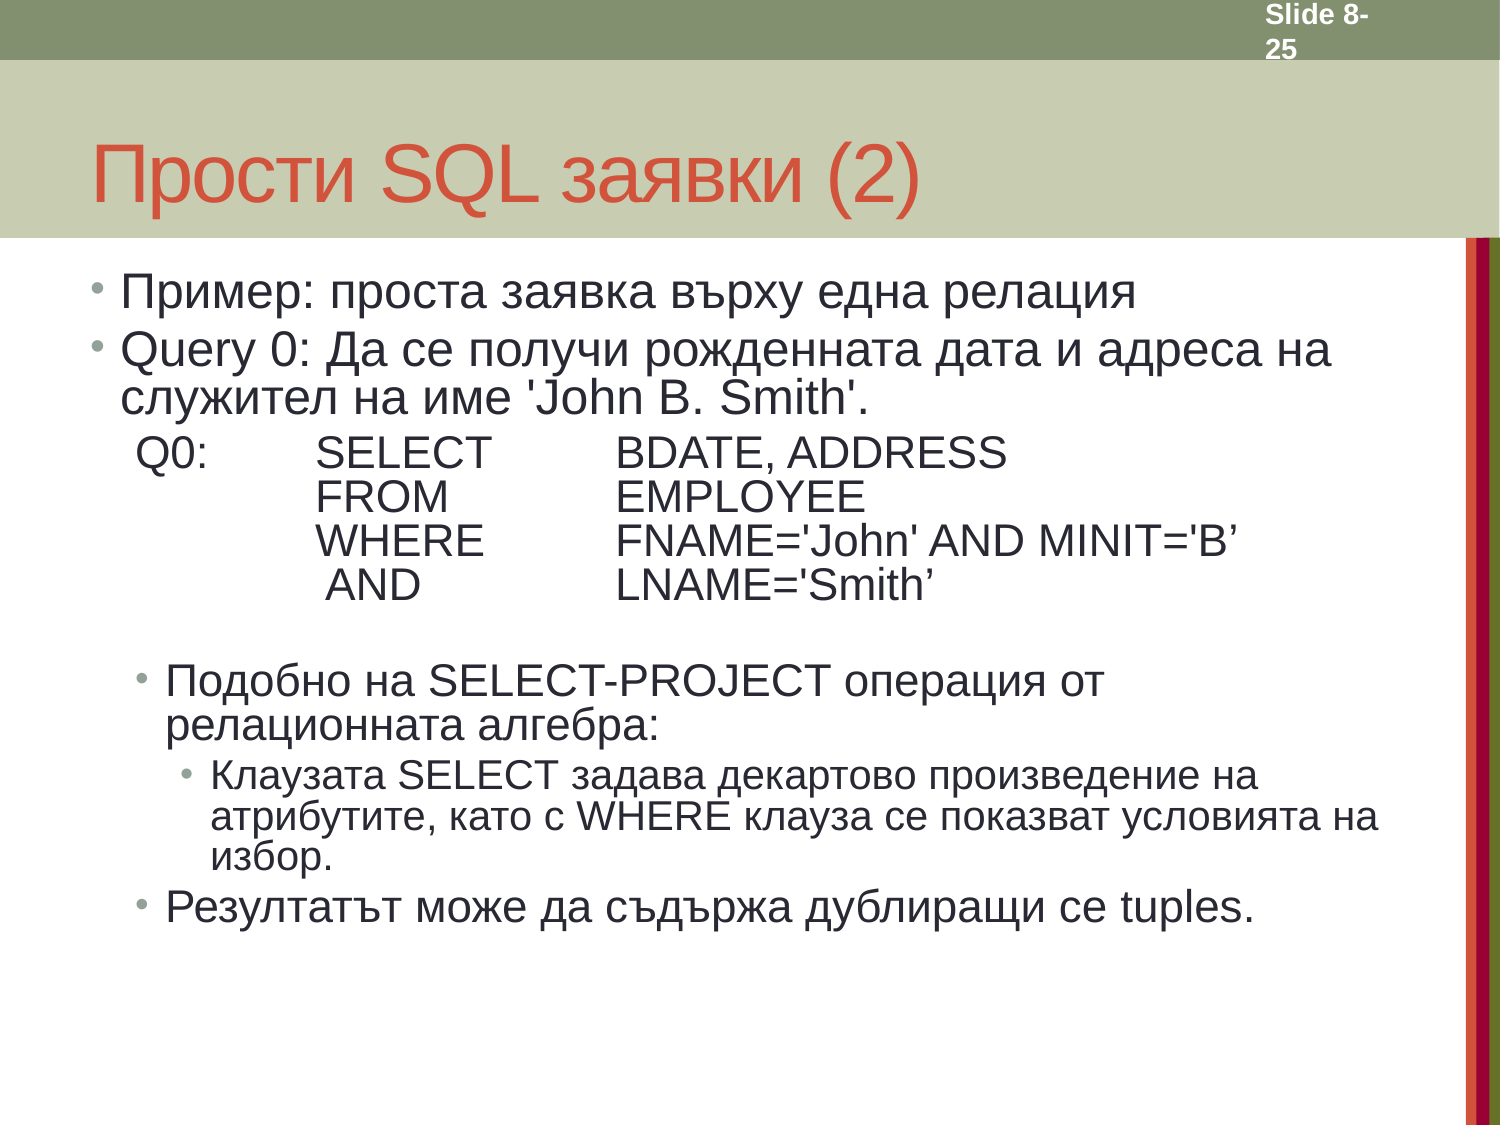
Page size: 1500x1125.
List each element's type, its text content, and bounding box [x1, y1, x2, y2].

title Прости SQL заявки (2) [75, 87, 1425, 250]
slide_number Slide 8- 25 [1250, 3, 1425, 57]
list Пример: проста заявка върху една релация Query 0: Да се получи рожденната дата и адреса на служител на име 'John B. Smith'. Q0: SELECT BDATE, ADDRESS FROM EMPLOYEE WHERE FNAME='John' AND MINIT='B’ AND LNAME='Smith’ Подобно на SELECT-PROJECT операция от релационната алгебра: Клаузата SELECT задава декартово произведение на атрибутите, като с WHERE клауза се показват условията на избор. Резултатът може да съдържа дублиращи се tuples. [75, 262, 1425, 1063]
